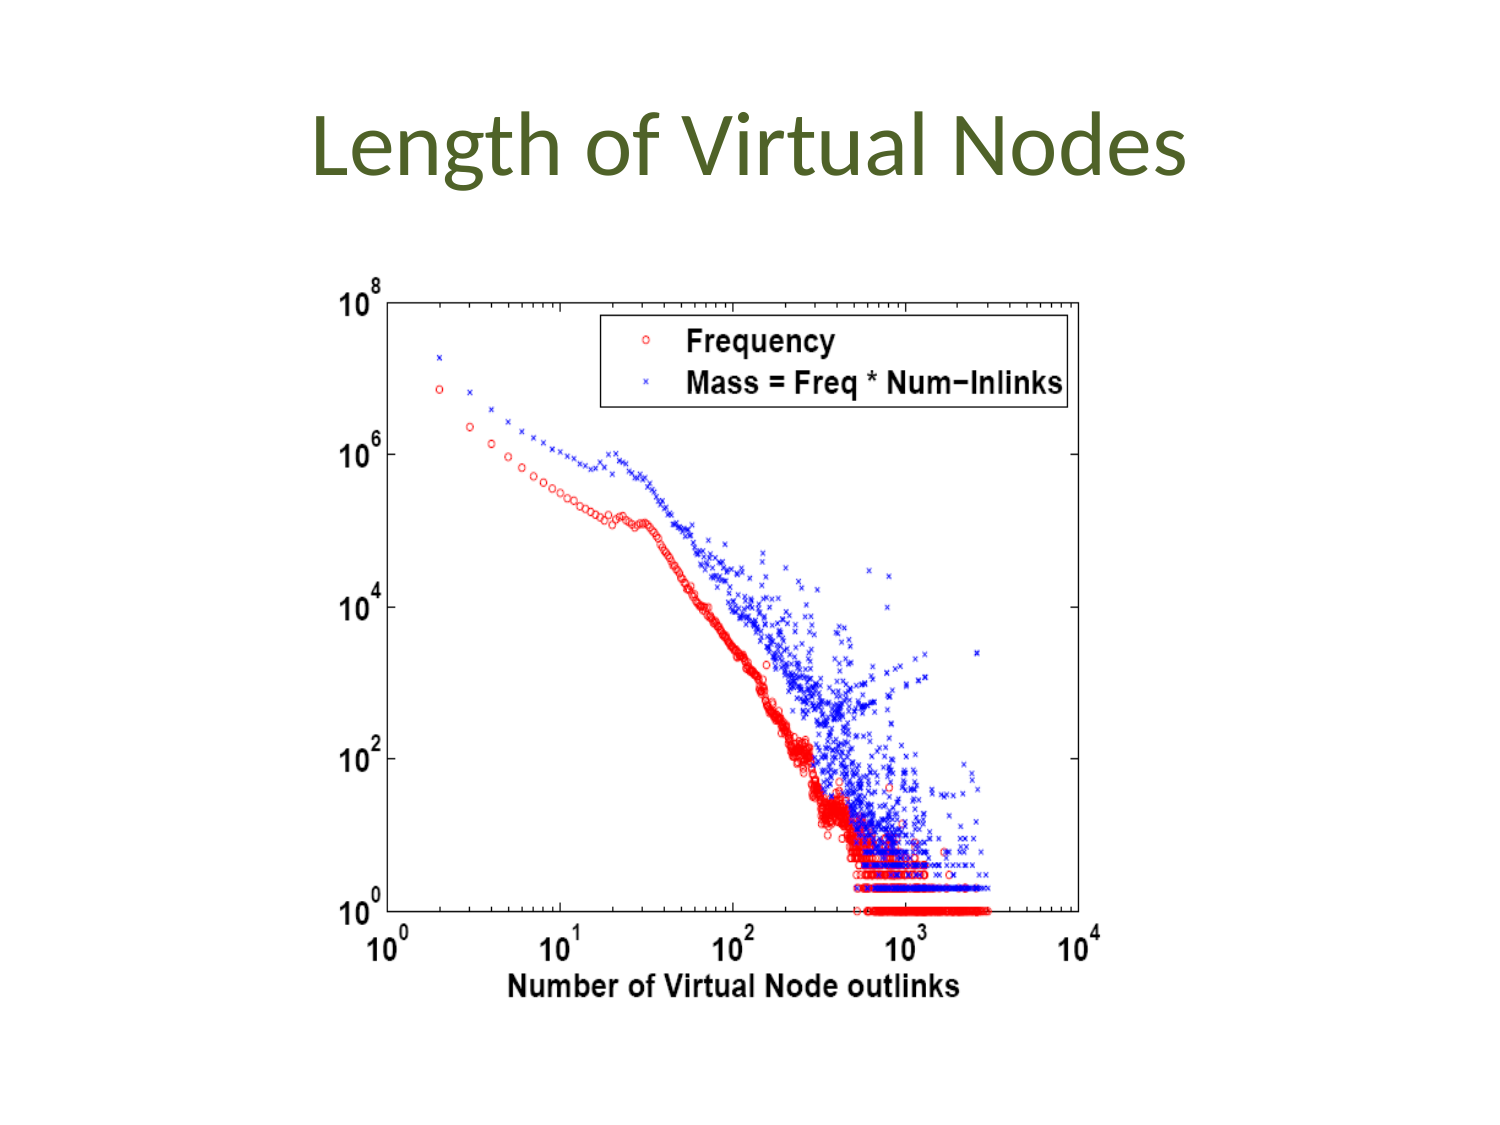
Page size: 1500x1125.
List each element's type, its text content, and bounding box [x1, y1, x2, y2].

title Length of Virtual Nodes [75, 45, 1425, 233]
picture [328, 262, 1138, 1008]
